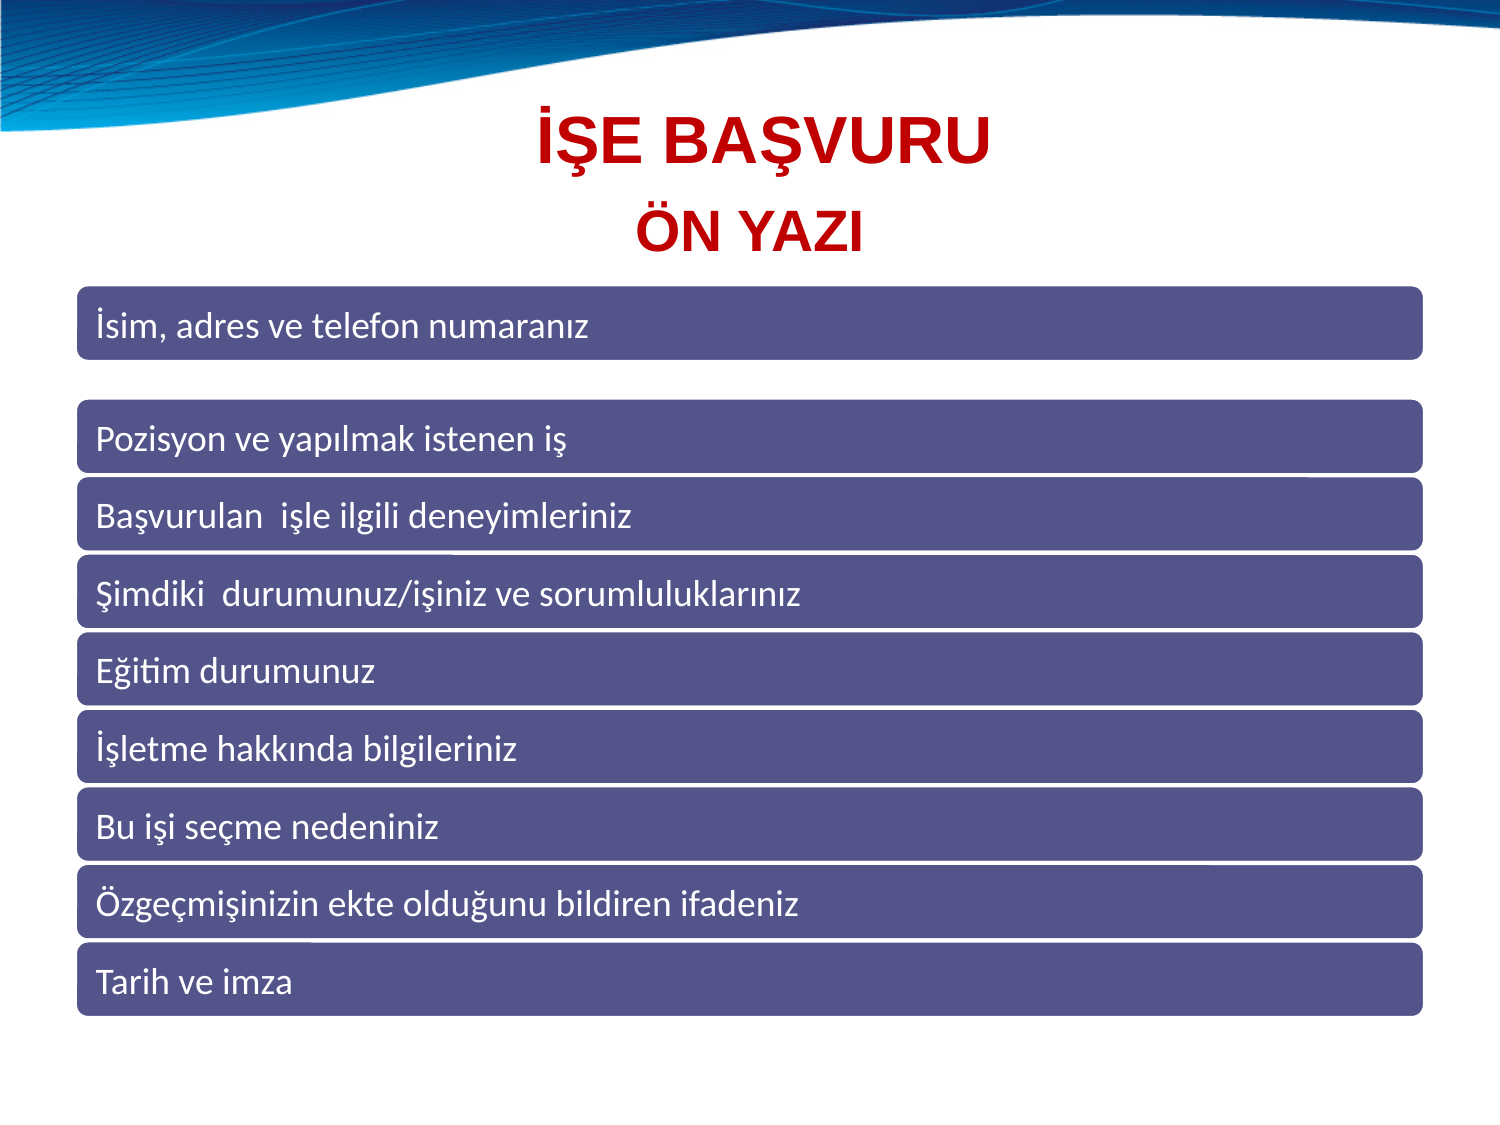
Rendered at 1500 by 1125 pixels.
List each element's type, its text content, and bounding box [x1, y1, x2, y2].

picture [0, 0, 1500, 133]
text_box İŞE BAŞVURU [187, 141, 1342, 185]
title ÖN YAZI [75, 185, 1425, 270]
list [74, 284, 1426, 1019]
